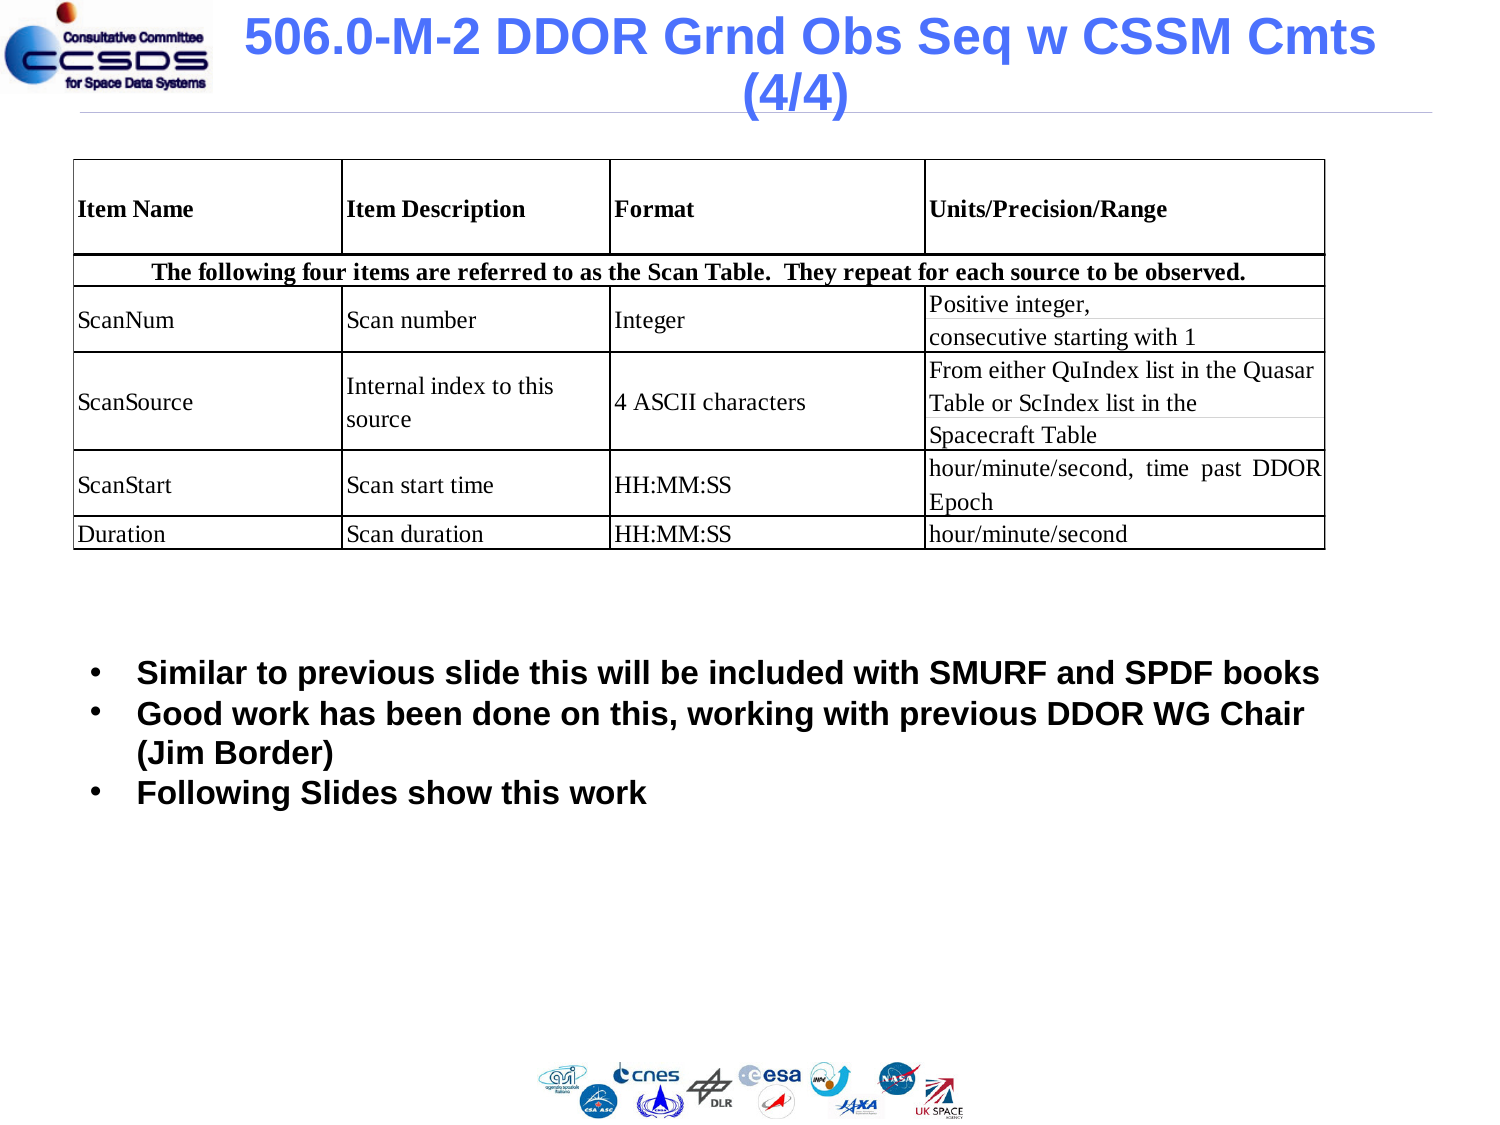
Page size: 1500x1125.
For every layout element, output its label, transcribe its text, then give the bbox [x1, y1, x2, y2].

picture [0, 0, 213, 94]
picture [72, 253, 1327, 551]
text_box Similar to previous slide this will be included with SMURF and SPDF books Good work has been done on this, working with previous DDOR WG Chair (Jim Border) Following Slides show this work [75, 644, 1349, 819]
title 506.0-M-2 DDOR Grnd Obs Seq w CSSM Cmts (4/4) [185, 1, 1437, 85]
picture [537, 1062, 963, 1119]
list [72, 158, 1327, 253]
